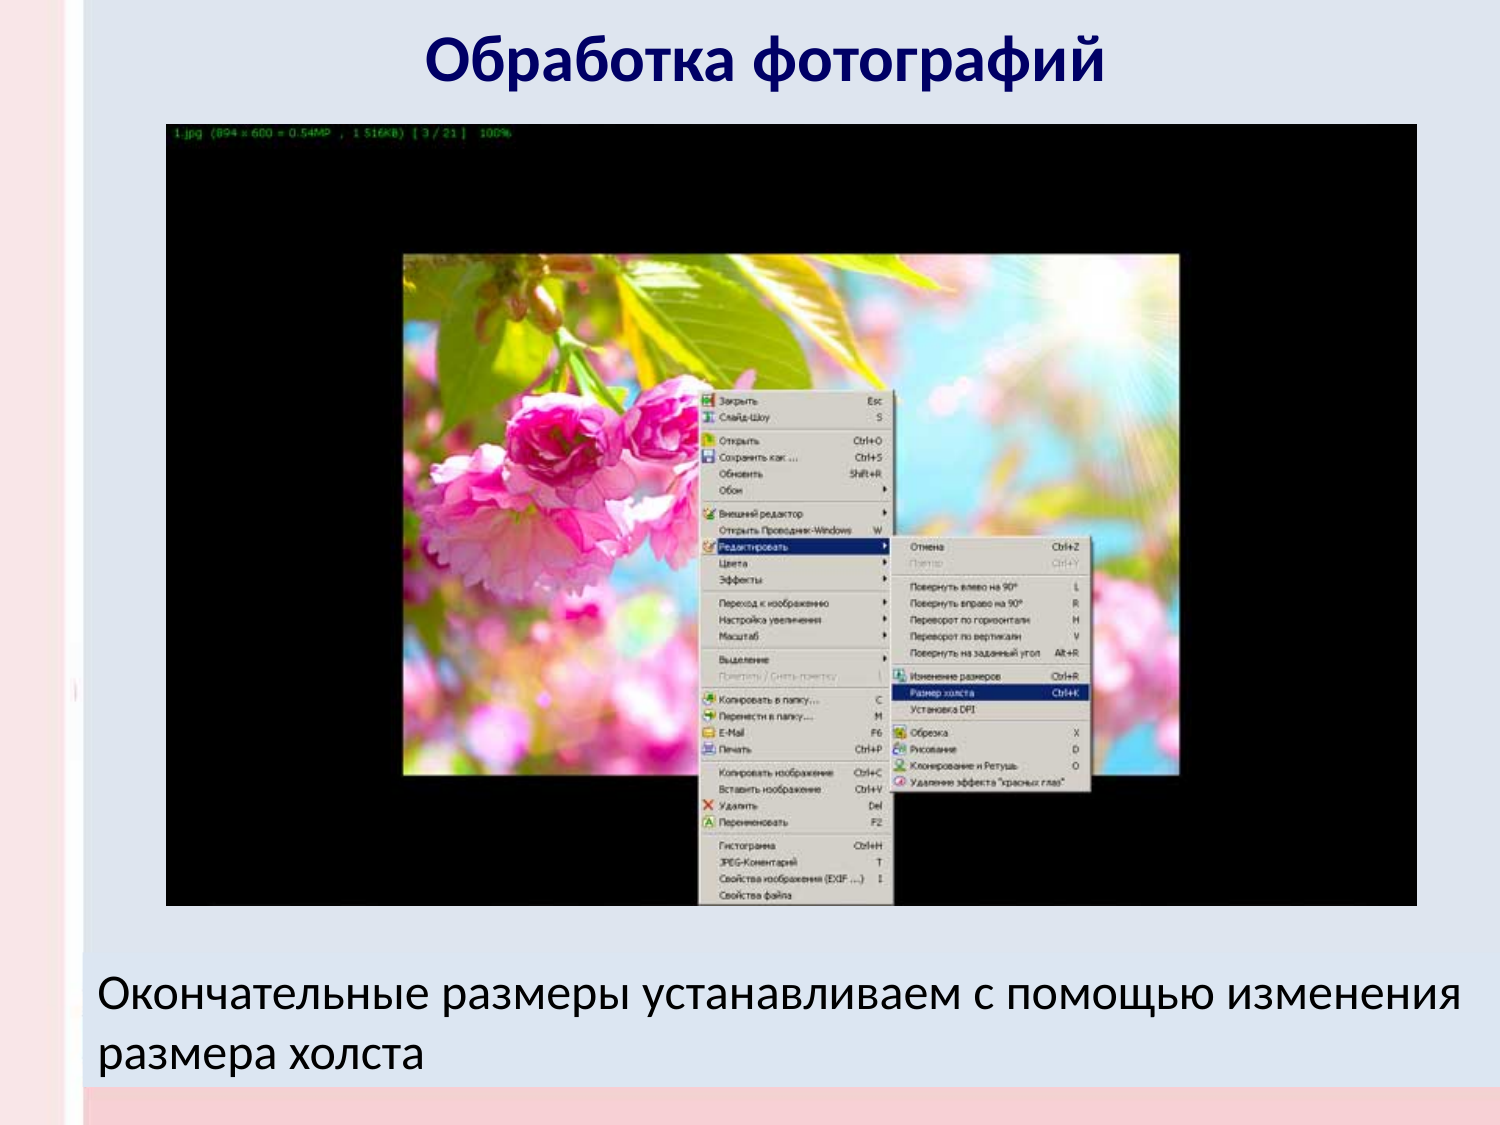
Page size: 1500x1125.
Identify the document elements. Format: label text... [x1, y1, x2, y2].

text_box Окончательные размеры устанавливаем с помощью изменения размера холста [82, 952, 1500, 1087]
picture [0, 0, 1500, 1125]
text_box Обработка фотографий [410, 7, 1137, 102]
